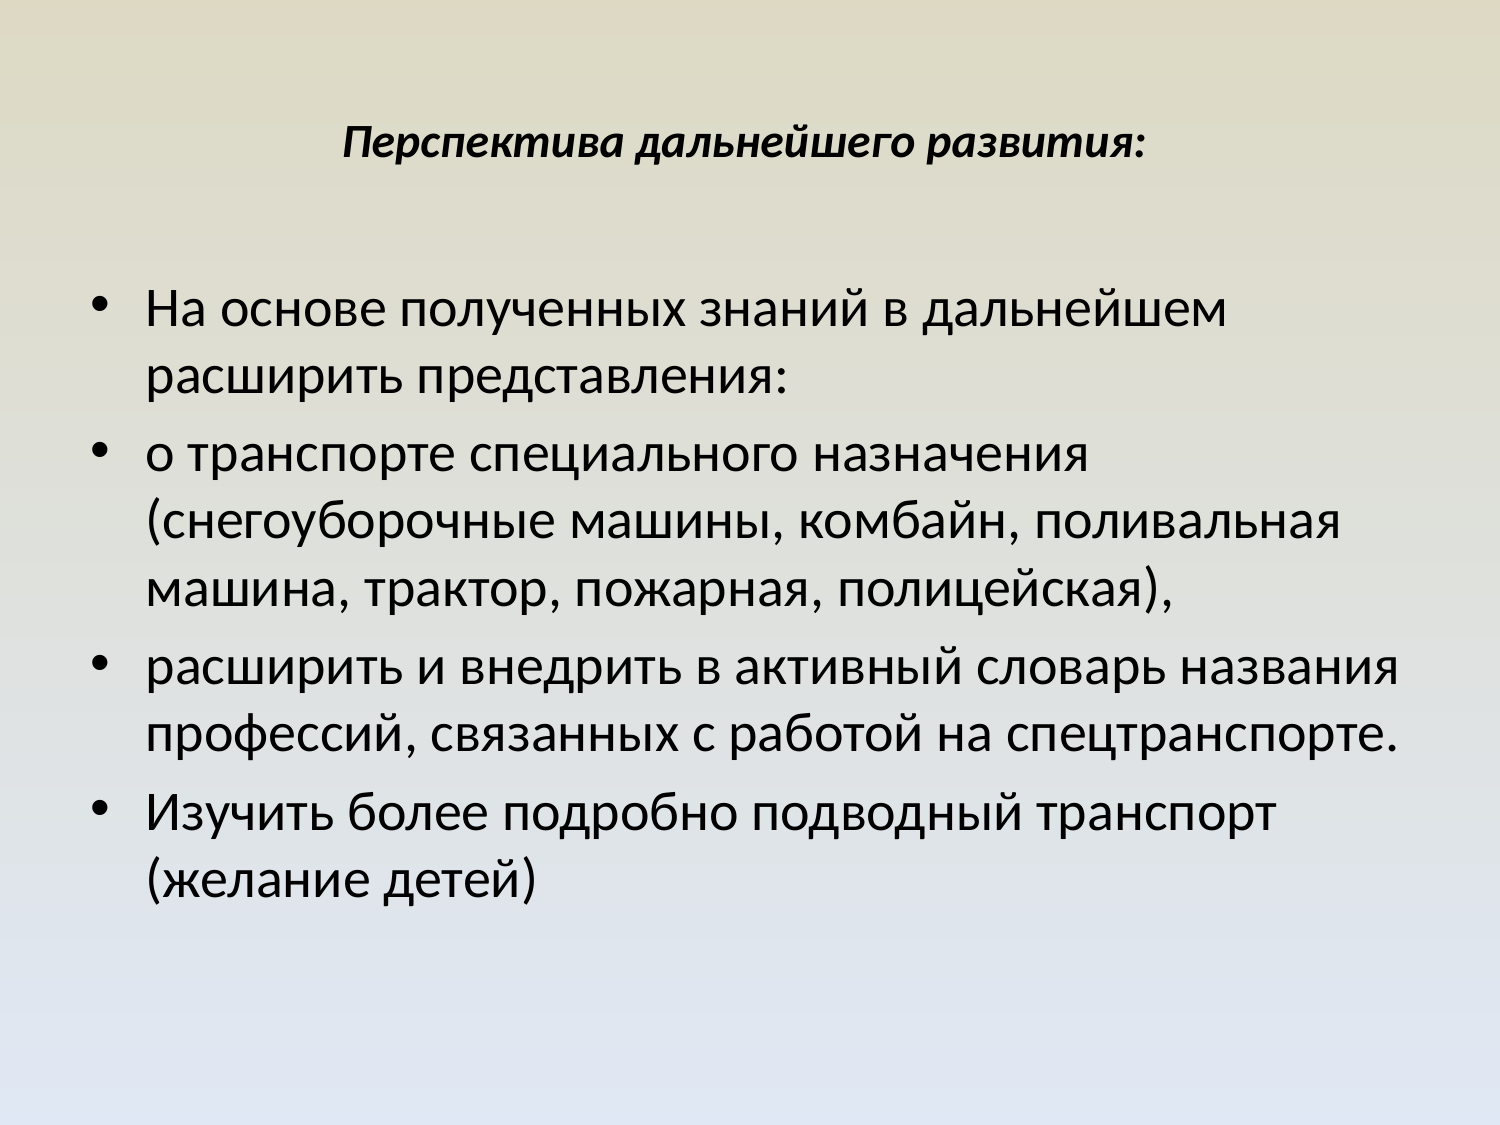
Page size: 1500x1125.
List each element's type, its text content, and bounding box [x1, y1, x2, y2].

title Перспектива дальнейшего развития: [75, 45, 1425, 232]
list На основе полученных знаний в дальнейшем расширить представления: о транспорте специального назначения (снегоуборочные машины, комбайн, поливальная машина, трактор, пожарная, полицейская), расширить и внедрить в активный словарь названия профессий, связанных с работой на спецтранспорте. Изучить более подробно подводный транспорт (желание детей) [75, 262, 1425, 1005]
